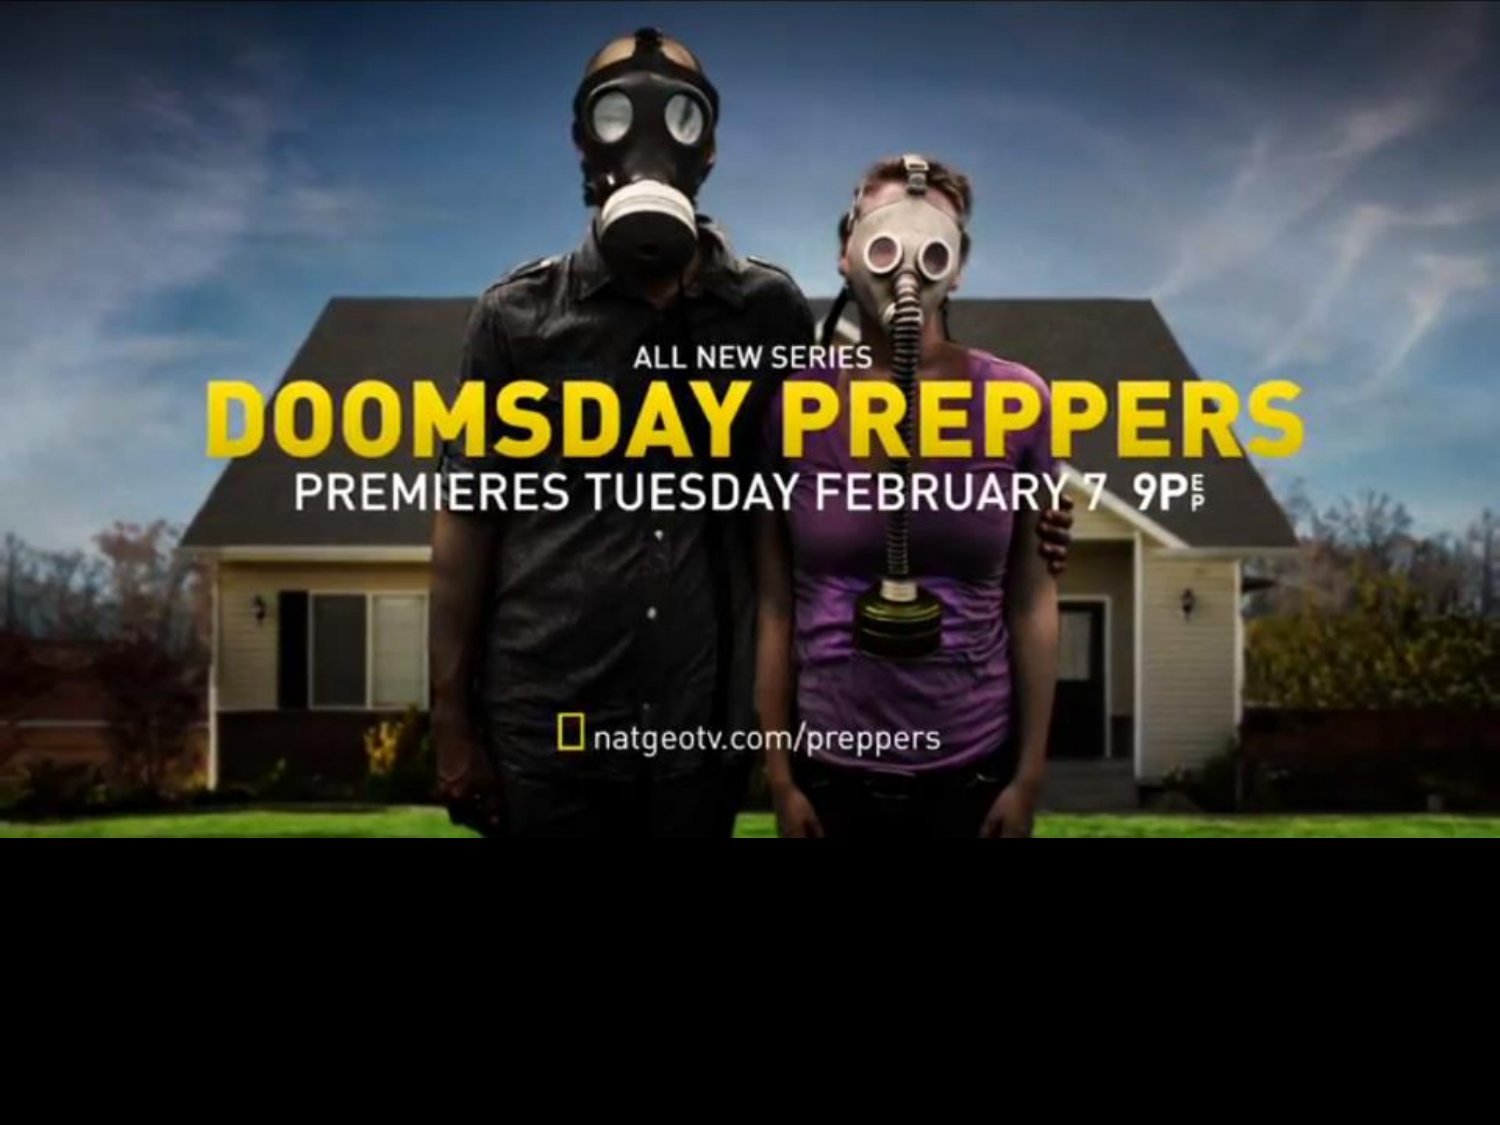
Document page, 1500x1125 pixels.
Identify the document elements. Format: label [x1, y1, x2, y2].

picture [0, 0, 1500, 838]
